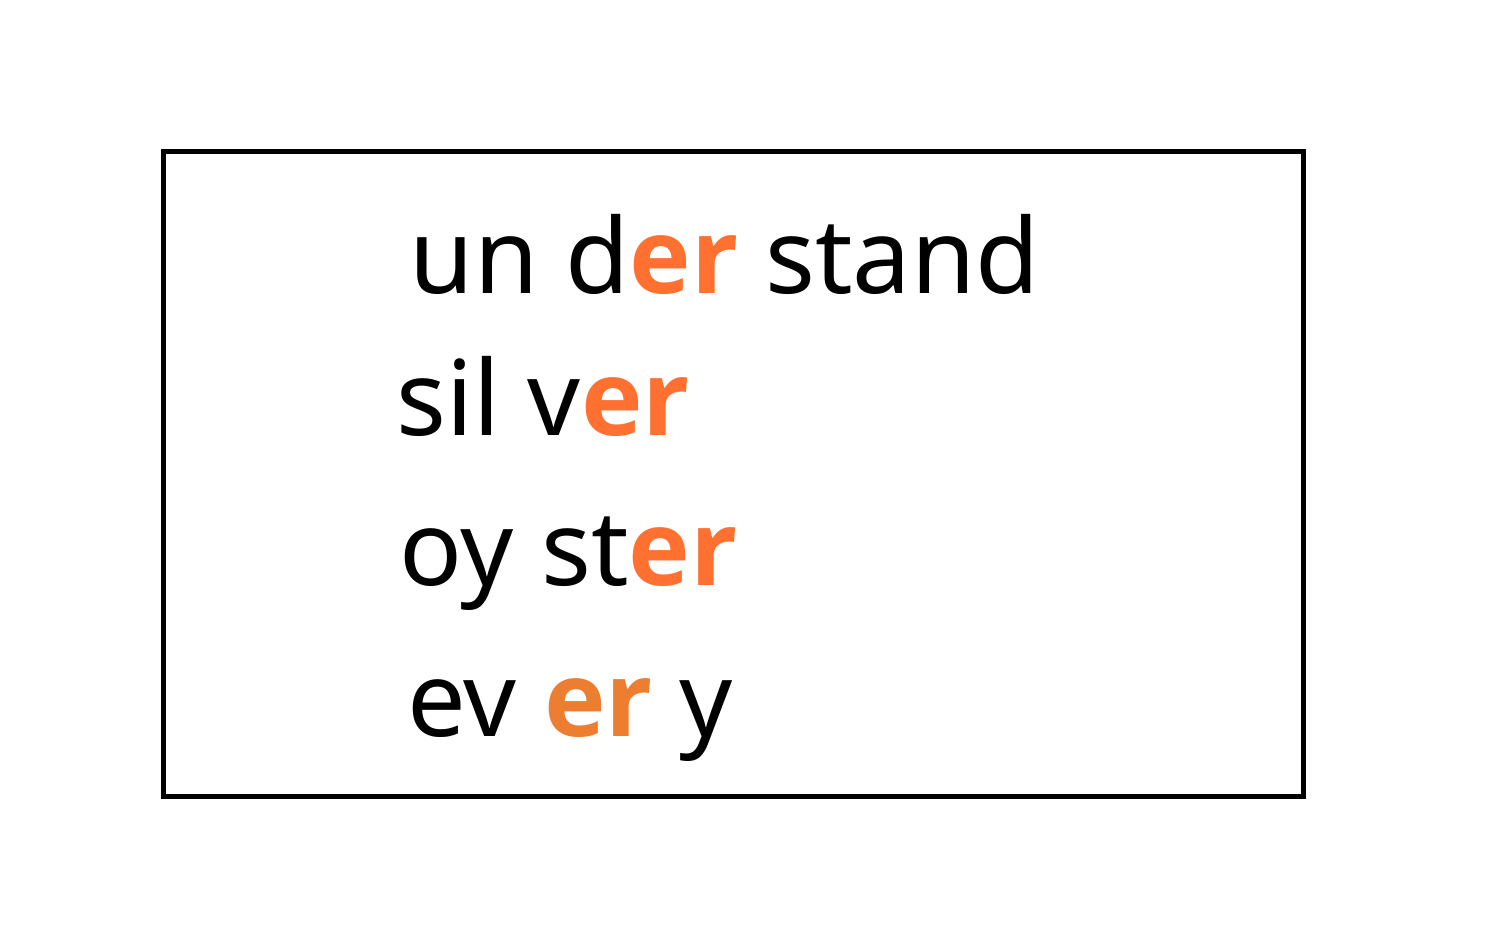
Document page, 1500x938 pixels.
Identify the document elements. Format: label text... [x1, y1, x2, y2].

text_box sil ver [382, 323, 705, 464]
text_box ev er y [392, 624, 774, 765]
text_box [163, 150, 1304, 797]
text_box un der stand [394, 182, 1056, 322]
text_box oy ster [385, 473, 753, 614]
